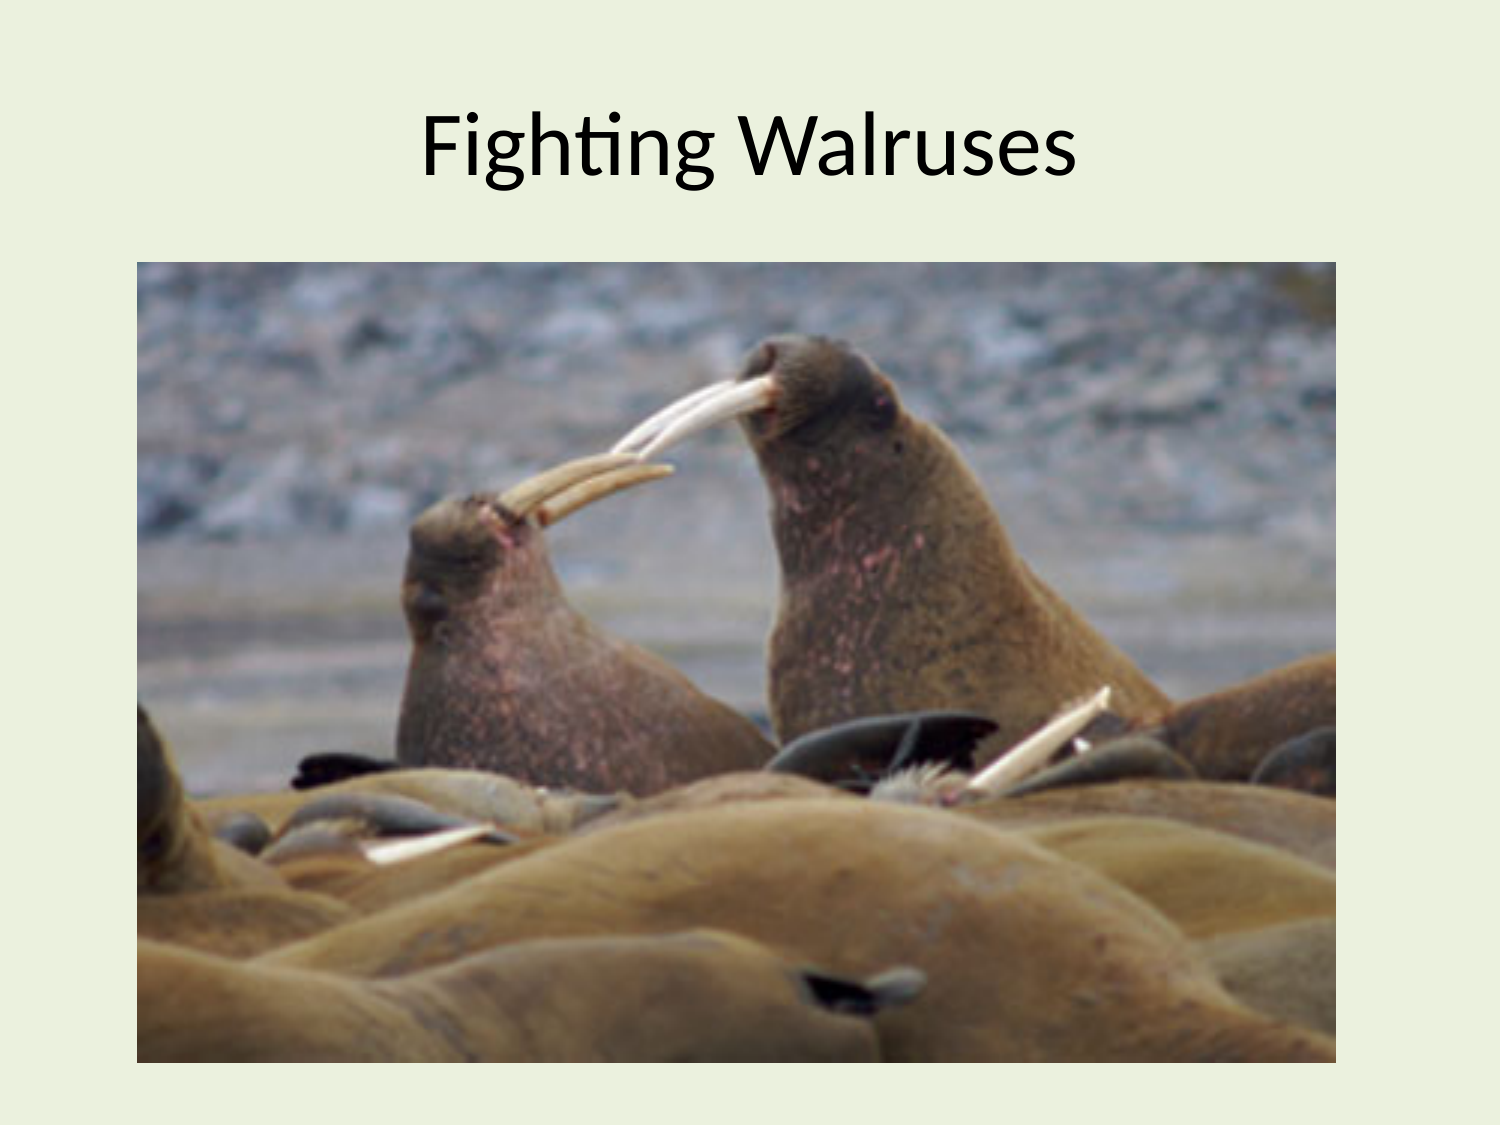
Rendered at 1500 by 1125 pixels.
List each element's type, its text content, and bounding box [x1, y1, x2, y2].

picture [137, 262, 1337, 1063]
title Fighting Walruses [75, 45, 1425, 233]
